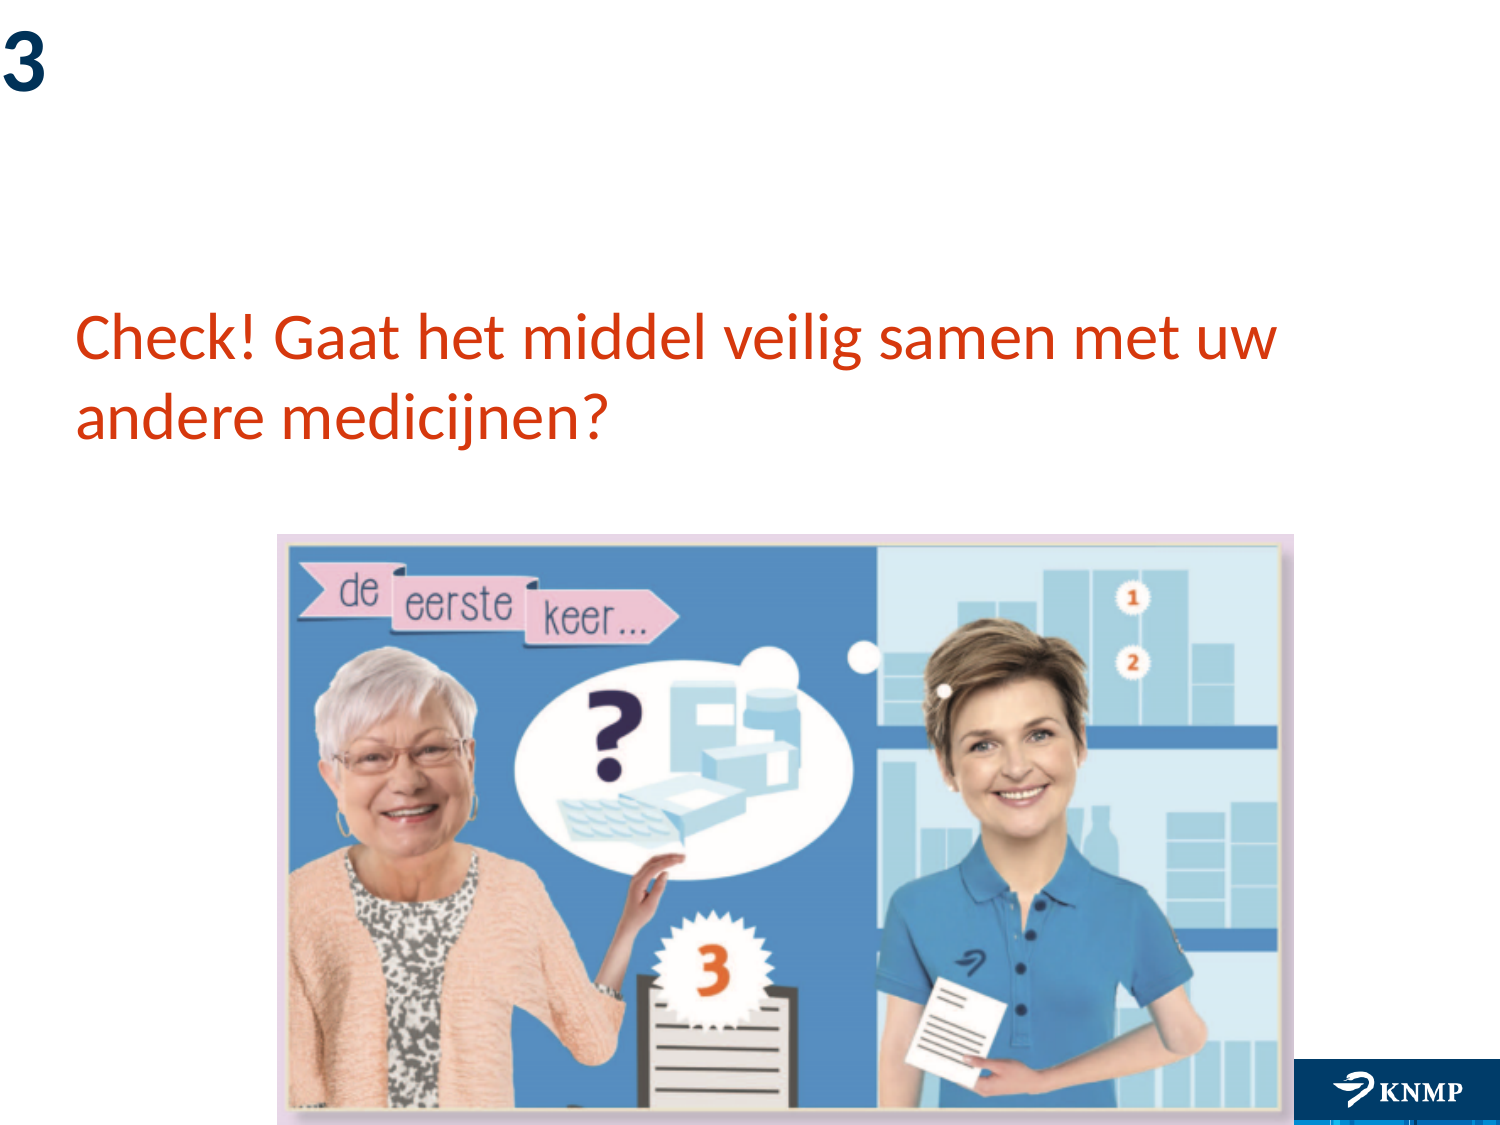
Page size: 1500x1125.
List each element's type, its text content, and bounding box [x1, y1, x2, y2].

title 3 [0, 0, 1417, 223]
picture [277, 534, 1294, 1125]
subtitle Check! Gaat het middel veilig samen met uw andere medicijnen? [75, 292, 1396, 374]
